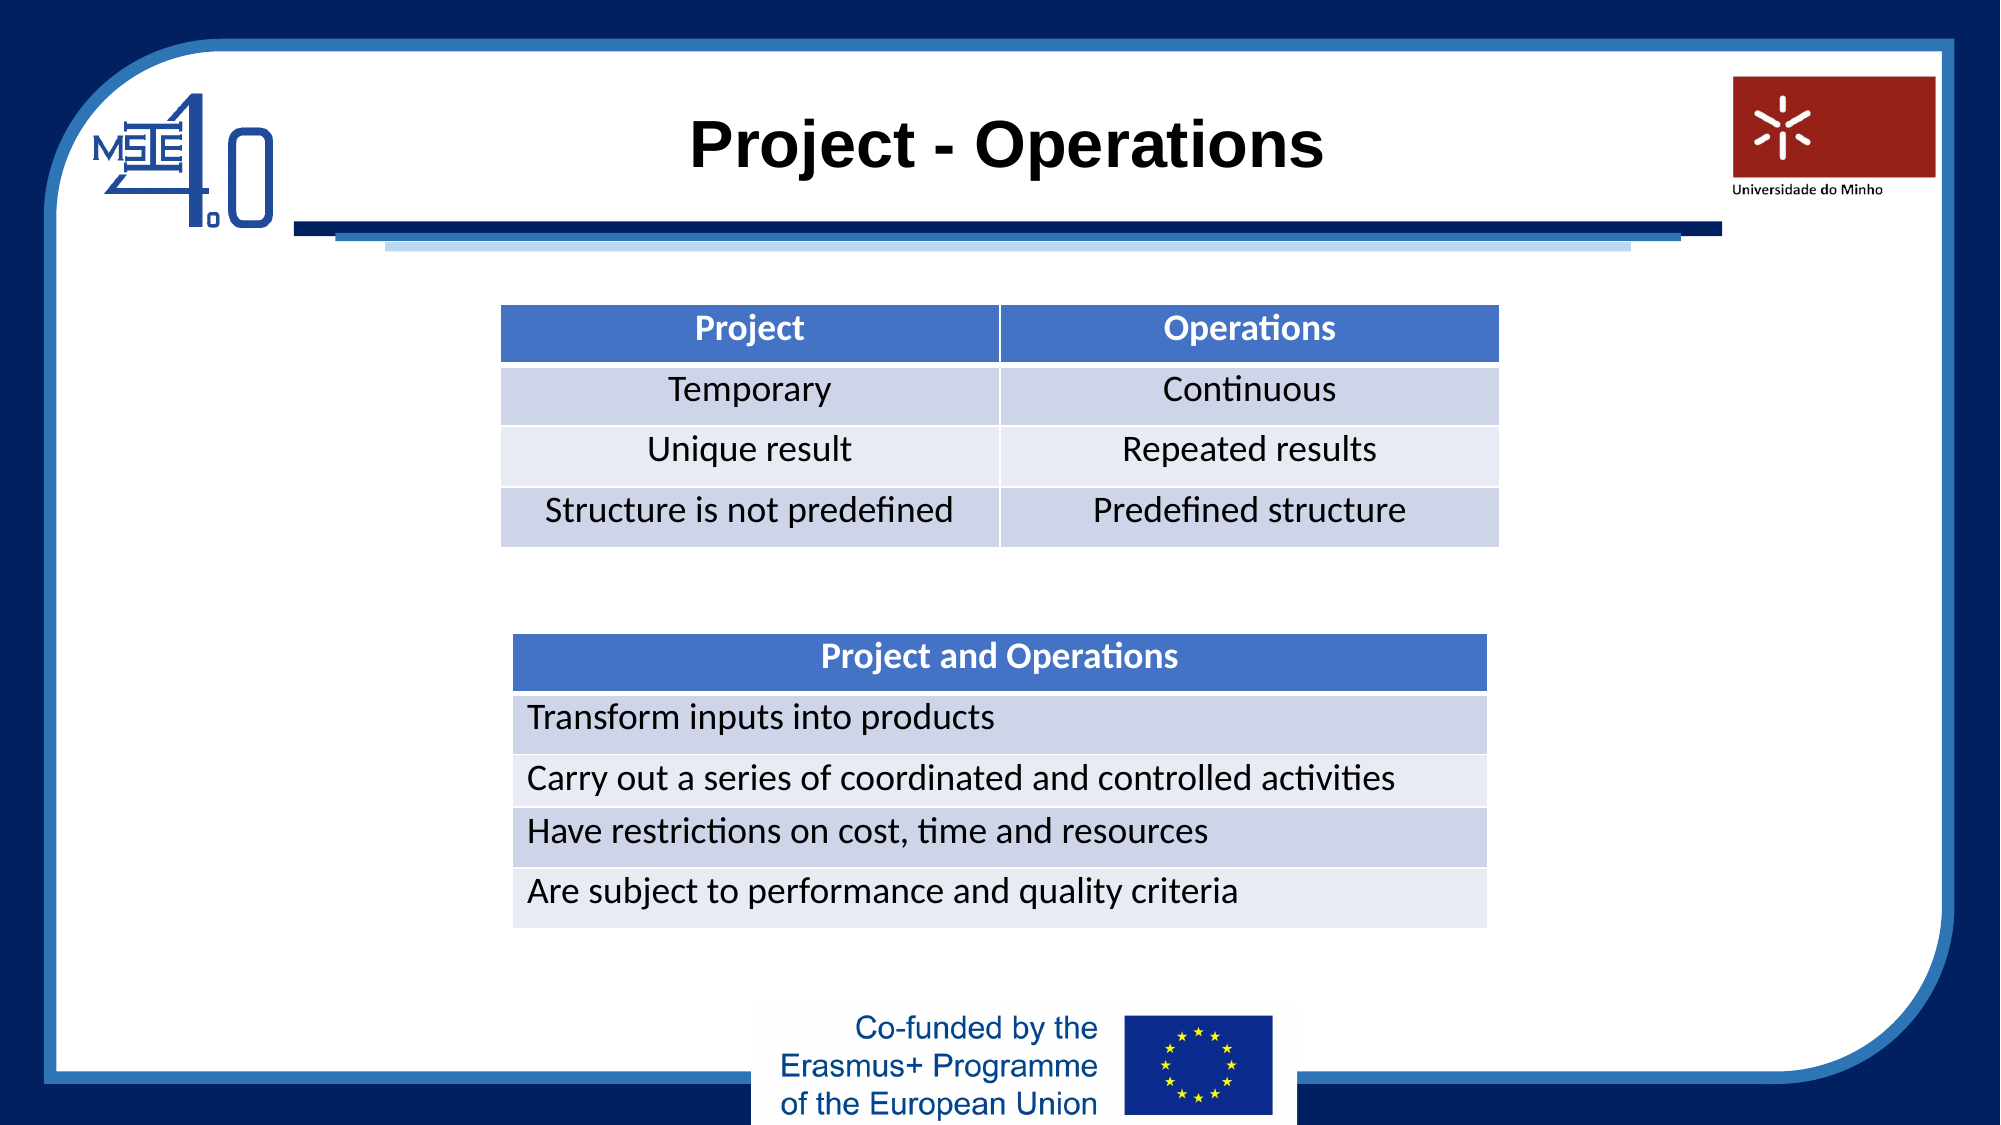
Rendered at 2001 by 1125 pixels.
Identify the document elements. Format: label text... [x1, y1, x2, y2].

table_cell Have restrictions on cost, time and resources [513, 808, 1487, 867]
title Project - Operations [294, 73, 1723, 220]
table_cell Temporary [501, 368, 999, 425]
table_cell Are subject to performance and quality criteria [513, 869, 1487, 928]
table_cell Structure is not predefined [501, 488, 999, 547]
table_header Project and Operations [513, 634, 1487, 691]
table_header Operations [1001, 305, 1499, 362]
picture [1699, 70, 1968, 224]
table_cell Transform inputs into products [513, 696, 1487, 754]
picture [751, 1003, 1298, 1125]
table_cell Repeated results [1001, 427, 1499, 486]
table_cell Predefined structure [1001, 488, 1499, 547]
table_header Project [501, 305, 999, 362]
table_cell Unique result [501, 427, 999, 486]
table_cell Carry out a series of coordinated and controlled activities [513, 755, 1487, 806]
table_cell Continuous [1001, 368, 1499, 425]
